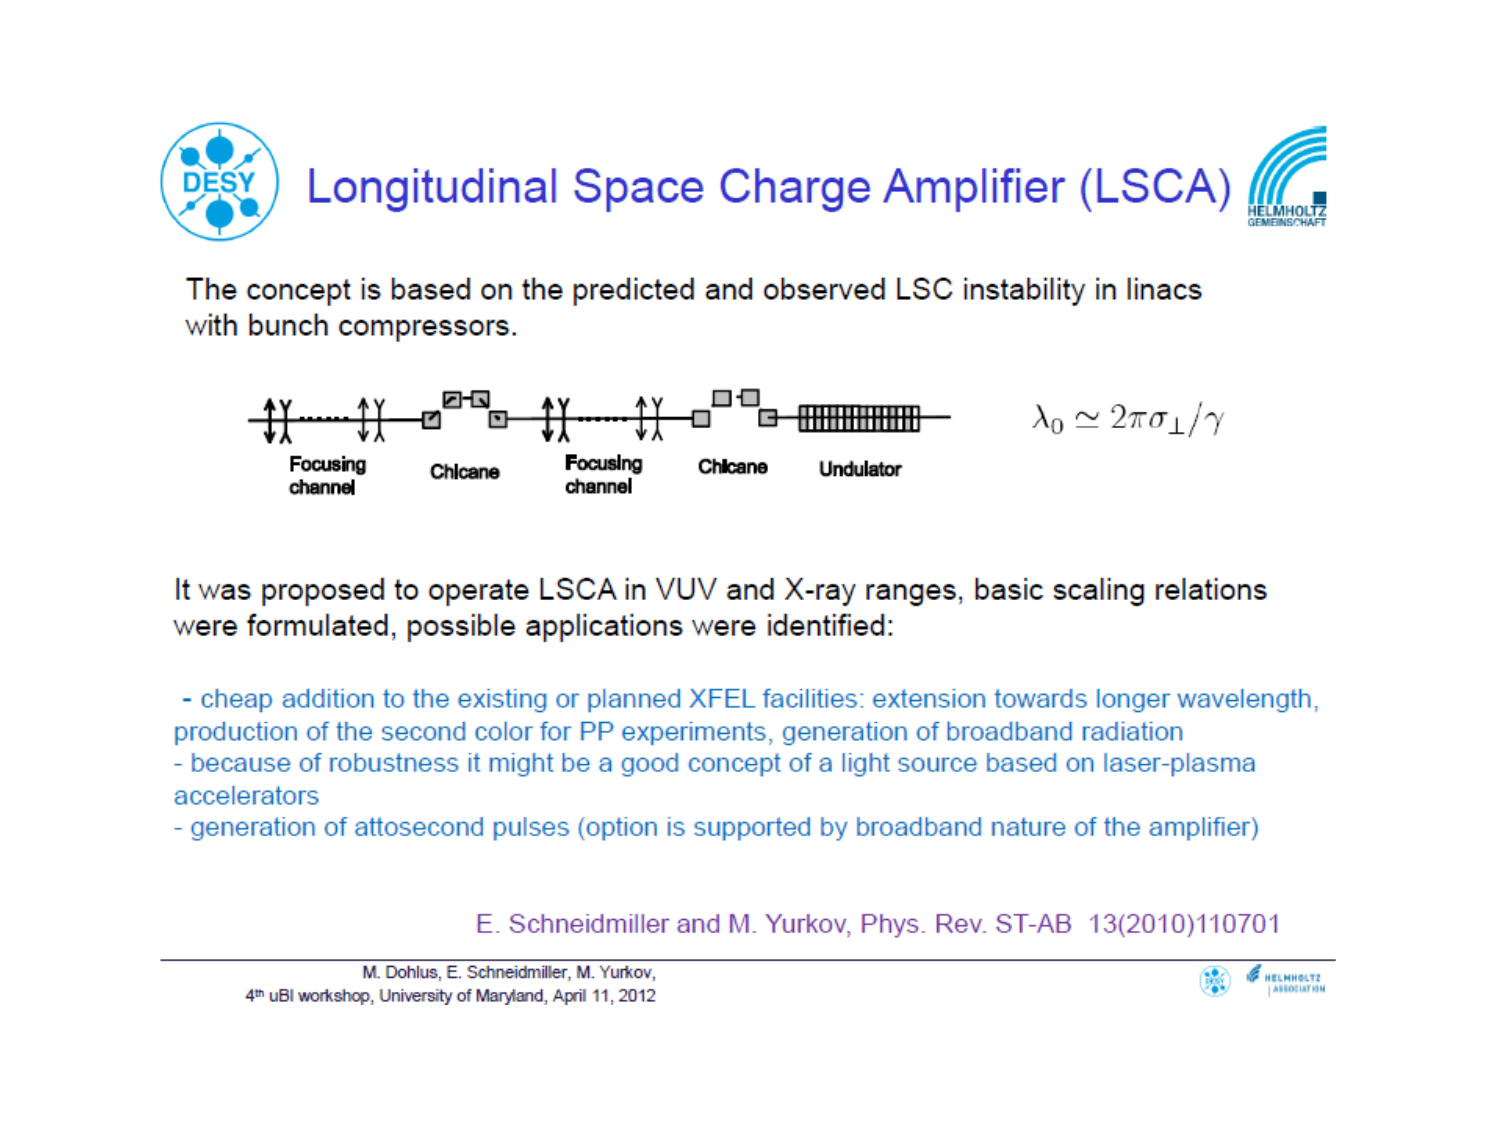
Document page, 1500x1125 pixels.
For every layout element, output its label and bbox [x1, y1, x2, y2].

picture [153, 120, 1347, 1005]
